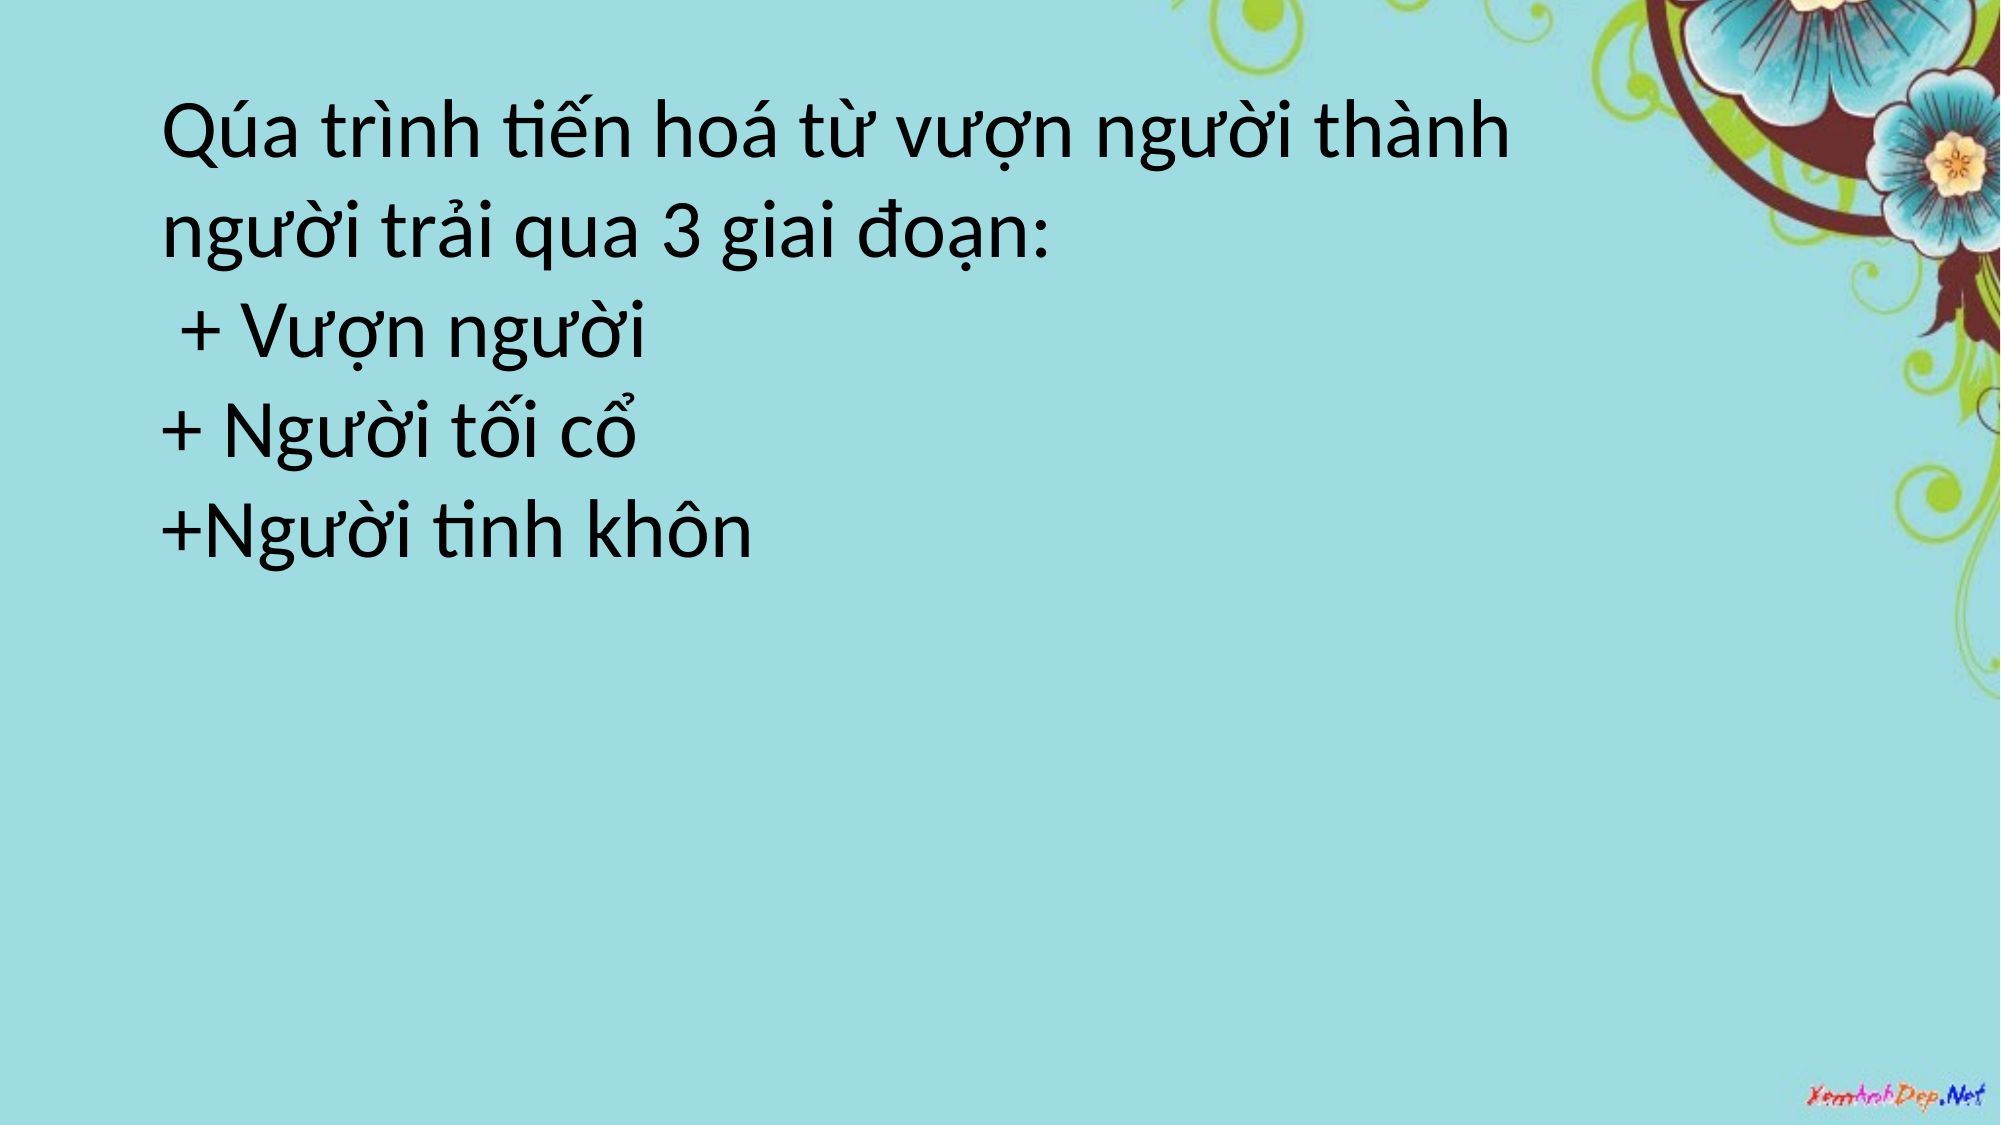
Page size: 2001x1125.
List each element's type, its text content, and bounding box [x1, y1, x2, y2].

text_box Qúa trình tiến hoá từ vượn người thành người trải qua 3 giai đoạn: + Vượn người + Người tối cổ +Người tinh khôn [147, 66, 1662, 936]
picture [0, 0, 2001, 1125]
